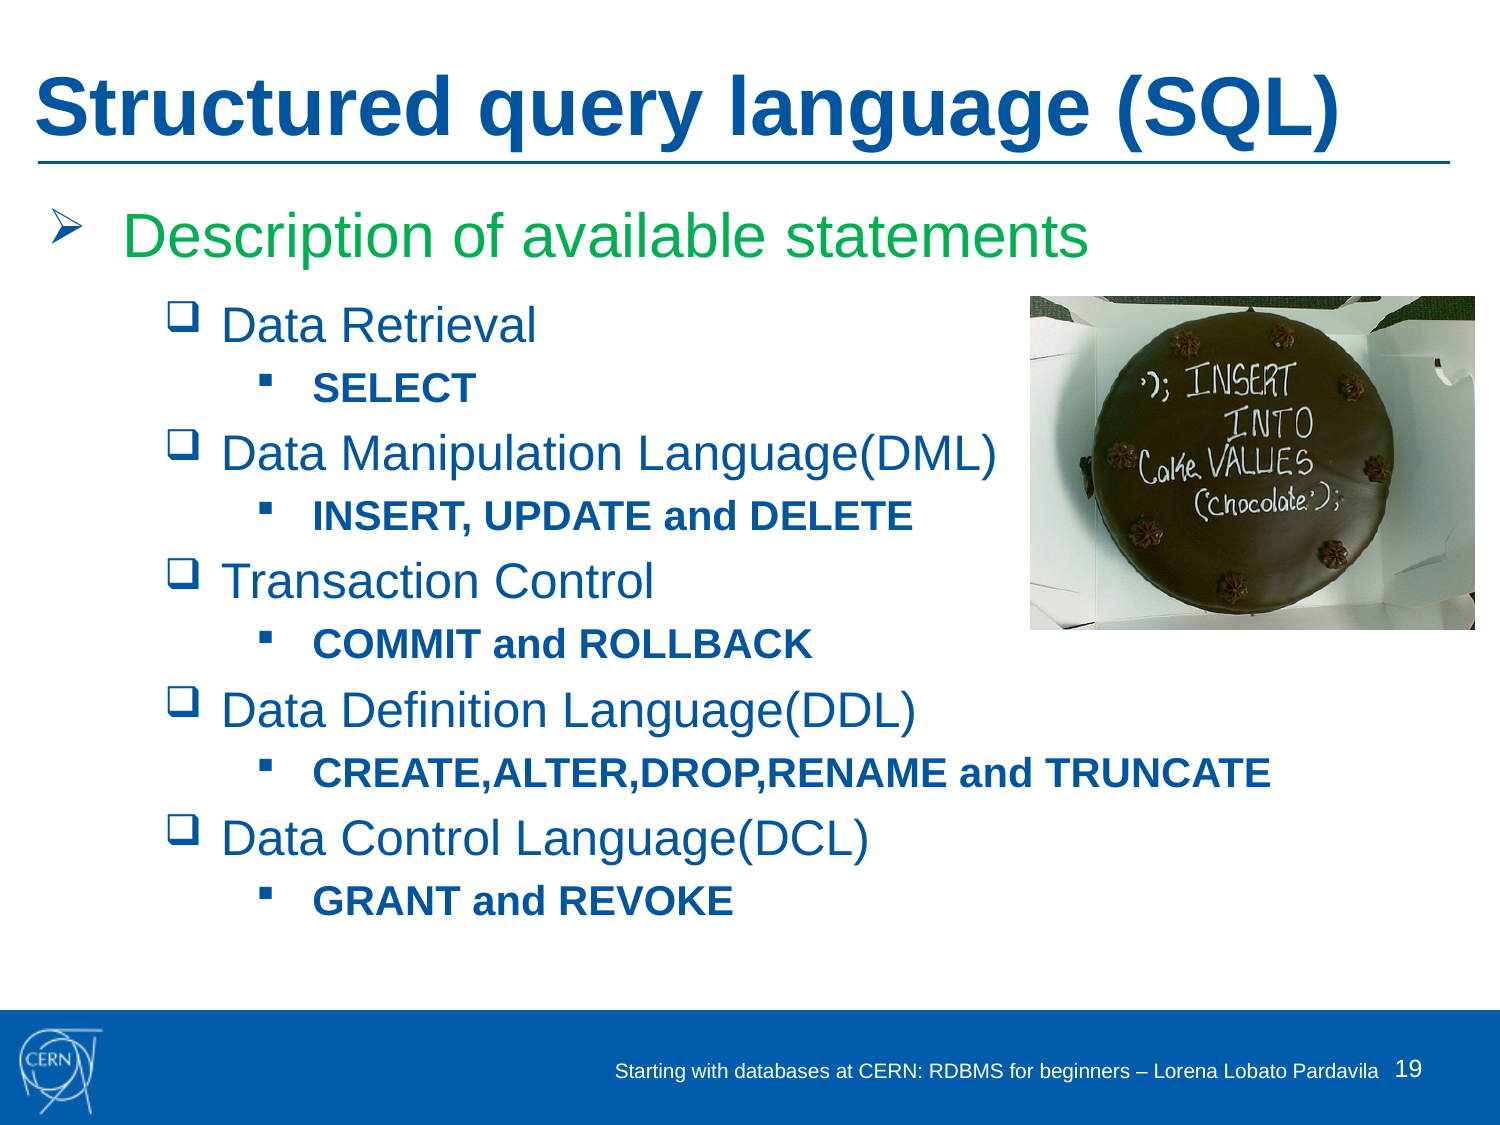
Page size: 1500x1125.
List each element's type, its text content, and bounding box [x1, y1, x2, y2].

picture [1030, 296, 1476, 630]
title Structured query language (SQL) [26, 24, 1475, 180]
slide_number 19 [1087, 1037, 1438, 1098]
text_box Starting with databases at CERN: RDBMS for beginners – Lorena Lobato Pardavila [599, 1050, 1087, 1090]
list Description of available statements Data Retrieval SELECT Data Manipulation Language(DML) INSERT, UPDATE and DELETE Transaction Control COMMIT and ROLLBACK Data Definition Language(DDL) CREATE,ALTER,DROP,RENAME and TRUNCATE Data Control Language(DCL) GRANT and REVOKE [26, 187, 1500, 1025]
